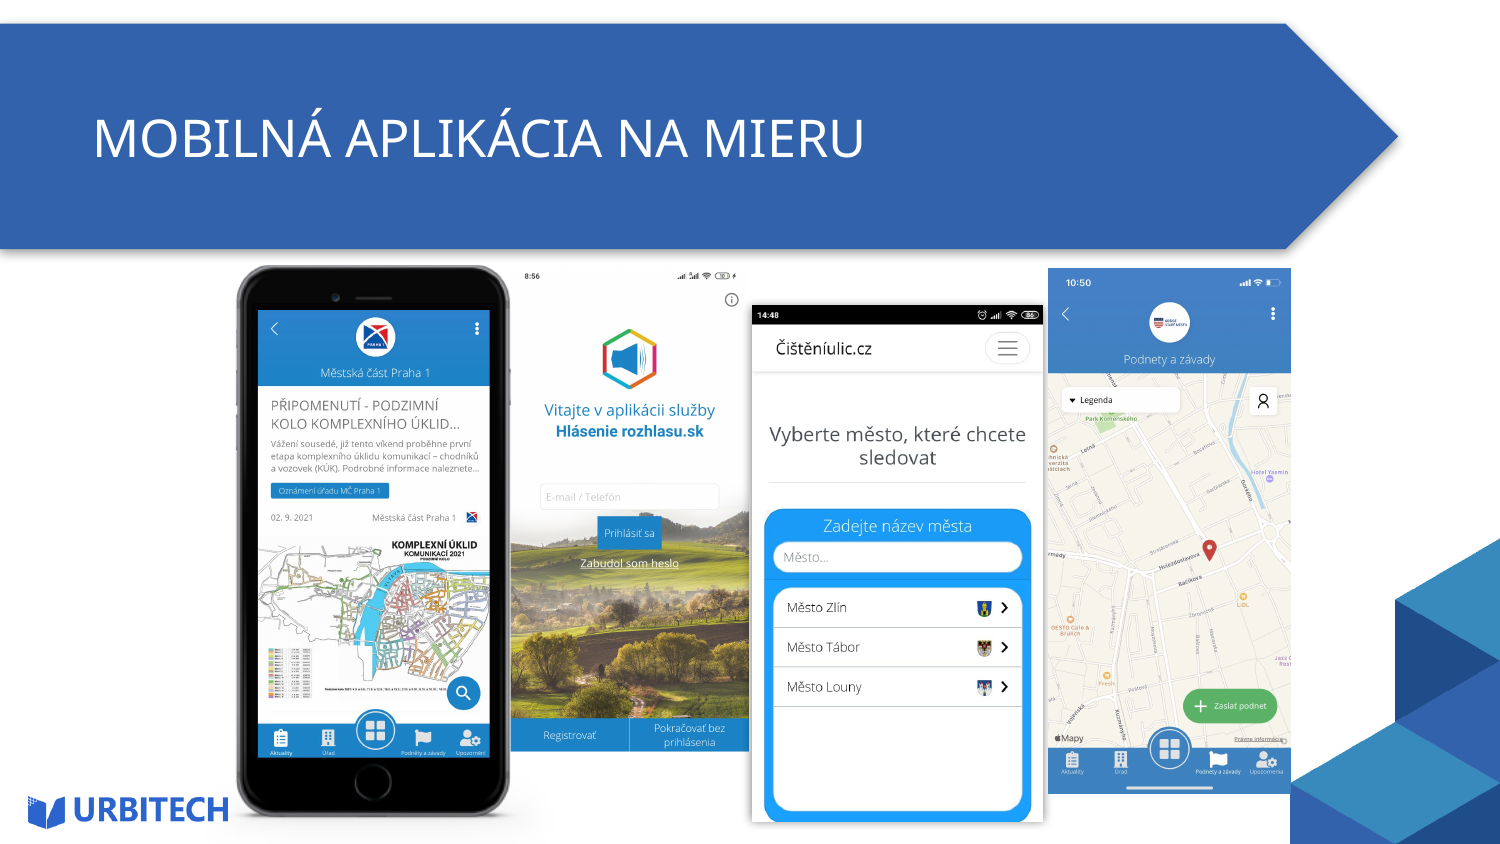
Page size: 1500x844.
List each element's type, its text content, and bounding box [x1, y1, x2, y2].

picture [555, 265, 750, 754]
picture [1047, 268, 1500, 844]
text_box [203, 265, 555, 844]
picture [752, 304, 1043, 822]
picture [28, 796, 228, 830]
title MOBILNÁ APLIKÁCIA NA MIERU [77, 73, 1291, 200]
